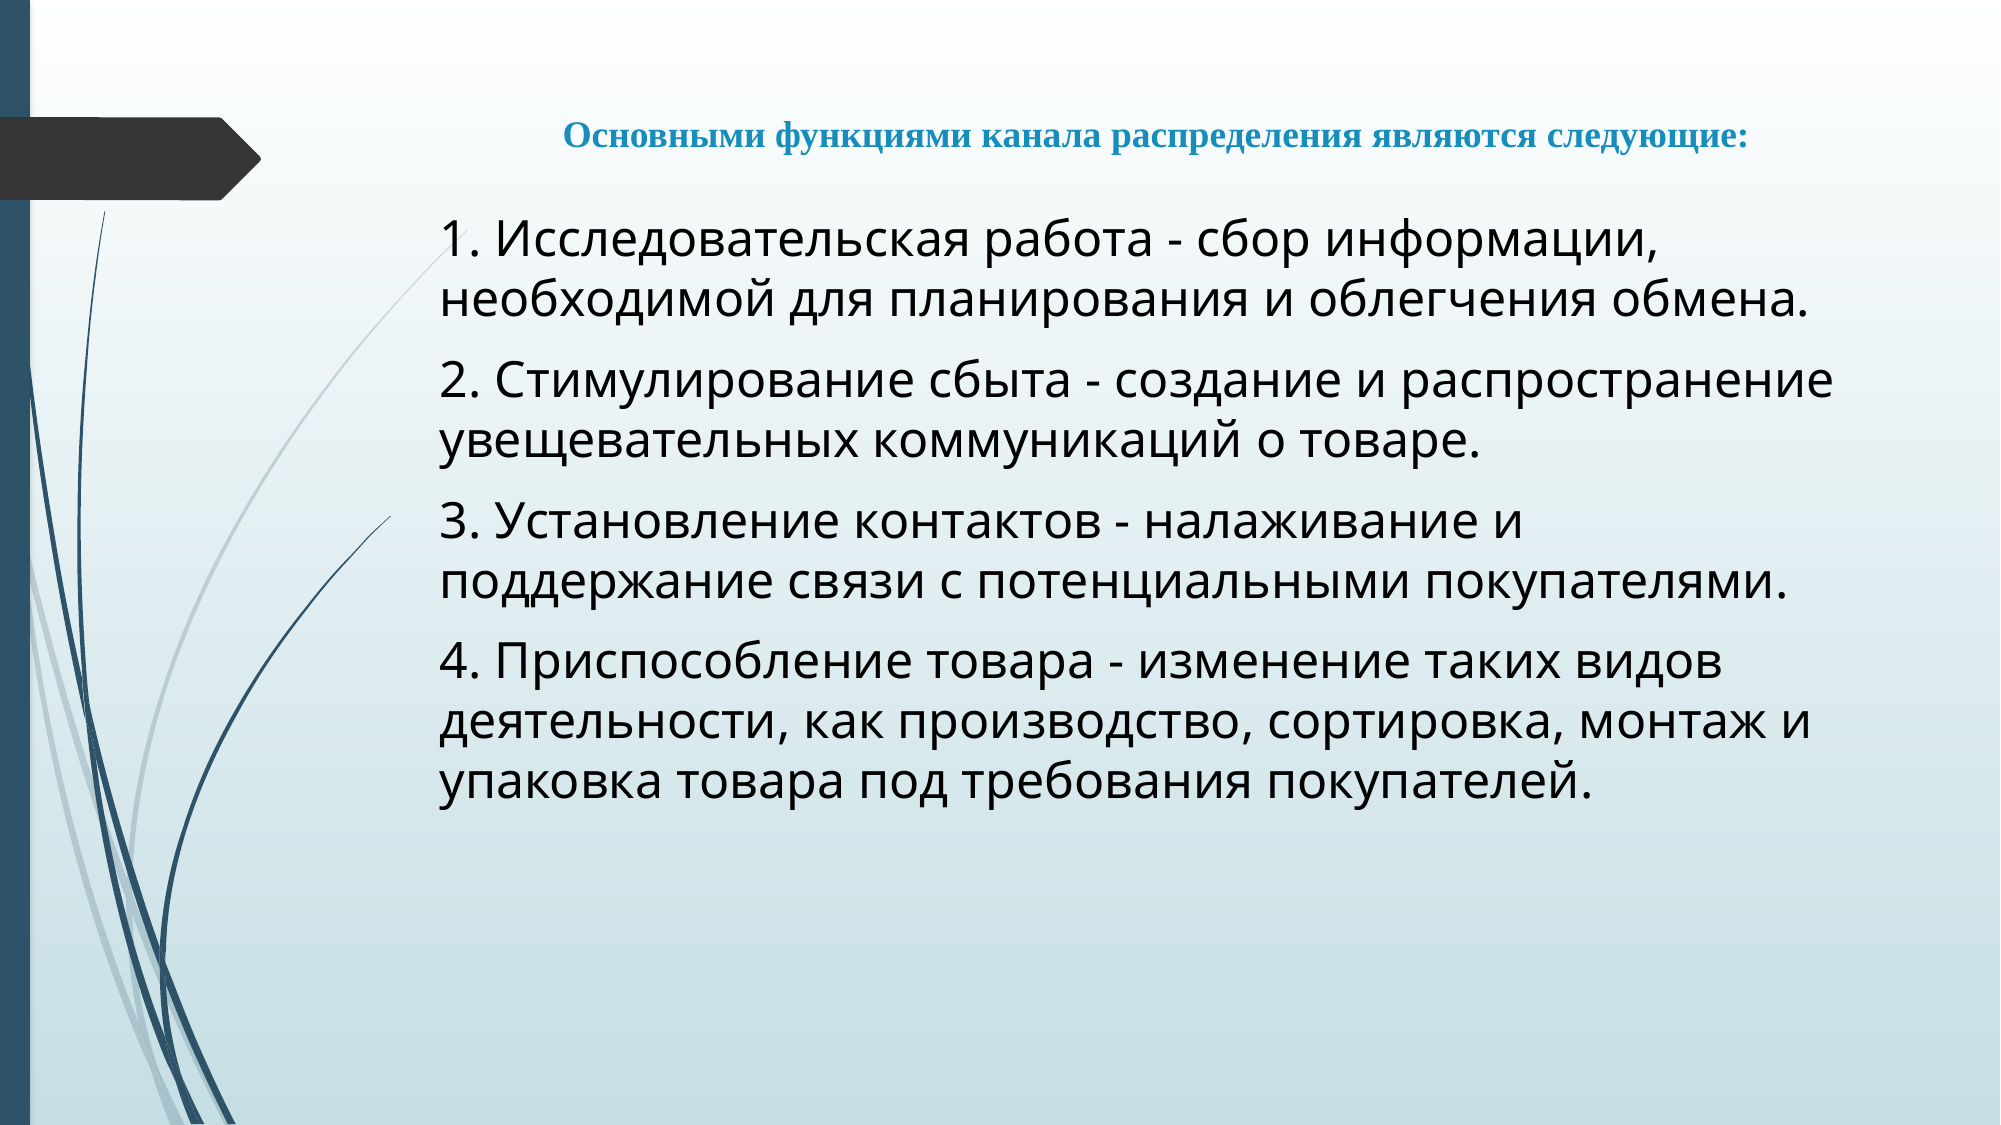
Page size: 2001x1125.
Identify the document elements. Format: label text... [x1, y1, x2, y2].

list 1. Исследовательская работа - сбор информации, необходимой для планирования и облегчения обмена. 2. Стимулирование сбыта - создание и распространение увещевательных коммуникаций о товаре. 3. Установление контактов - налаживание и поддержание связи с потенциальными покупателями. 4. Приспособление товара - изменение таких видов деятельности, как производство, сортировка, монтаж и упаковка товара под требования покупателей. [424, 198, 1888, 970]
title Основными функциями канала распределения являются следующие: [425, 102, 1888, 173]
